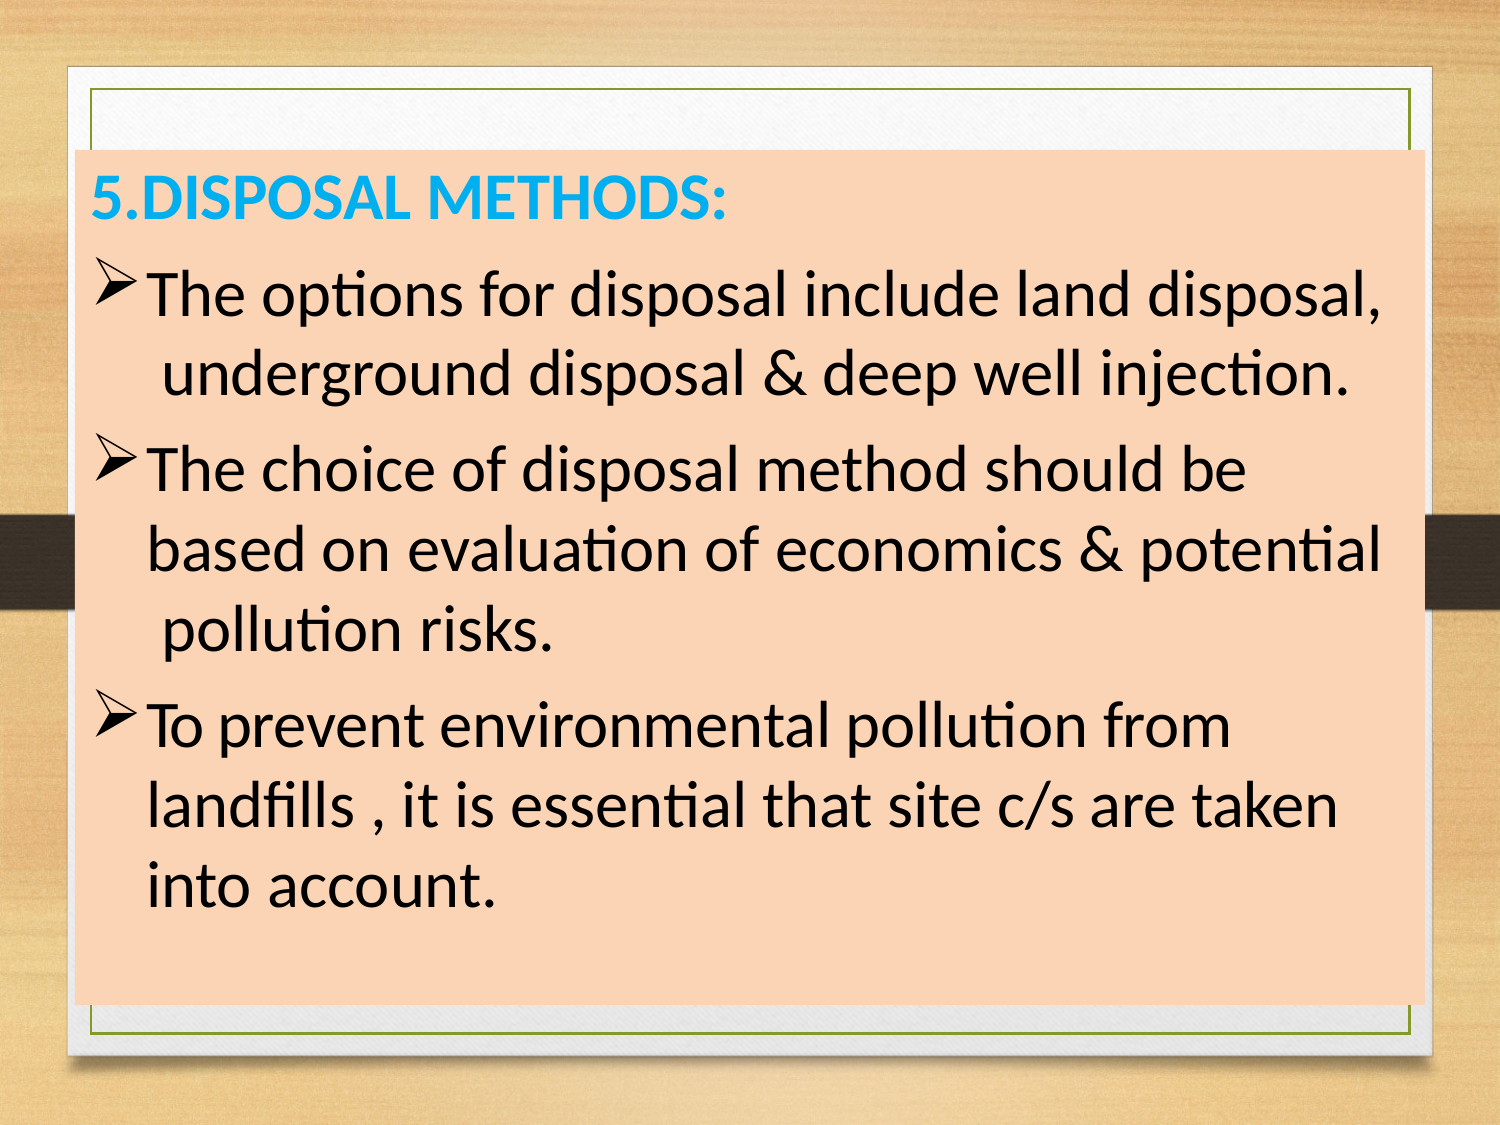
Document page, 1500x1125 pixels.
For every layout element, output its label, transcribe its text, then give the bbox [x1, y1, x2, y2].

picture [0, 0, 1500, 1125]
text_box 5.DISPOSAL METHODS: The options for disposal include land disposal, underground disposal & deep well injection. The choice of disposal method should be based on evaluation of economics & potential pollution risks. To prevent environmental pollution from landfills , it is essential that site c/s are taken into account. [87, 135, 1396, 922]
text_box [74, 149, 1425, 1005]
